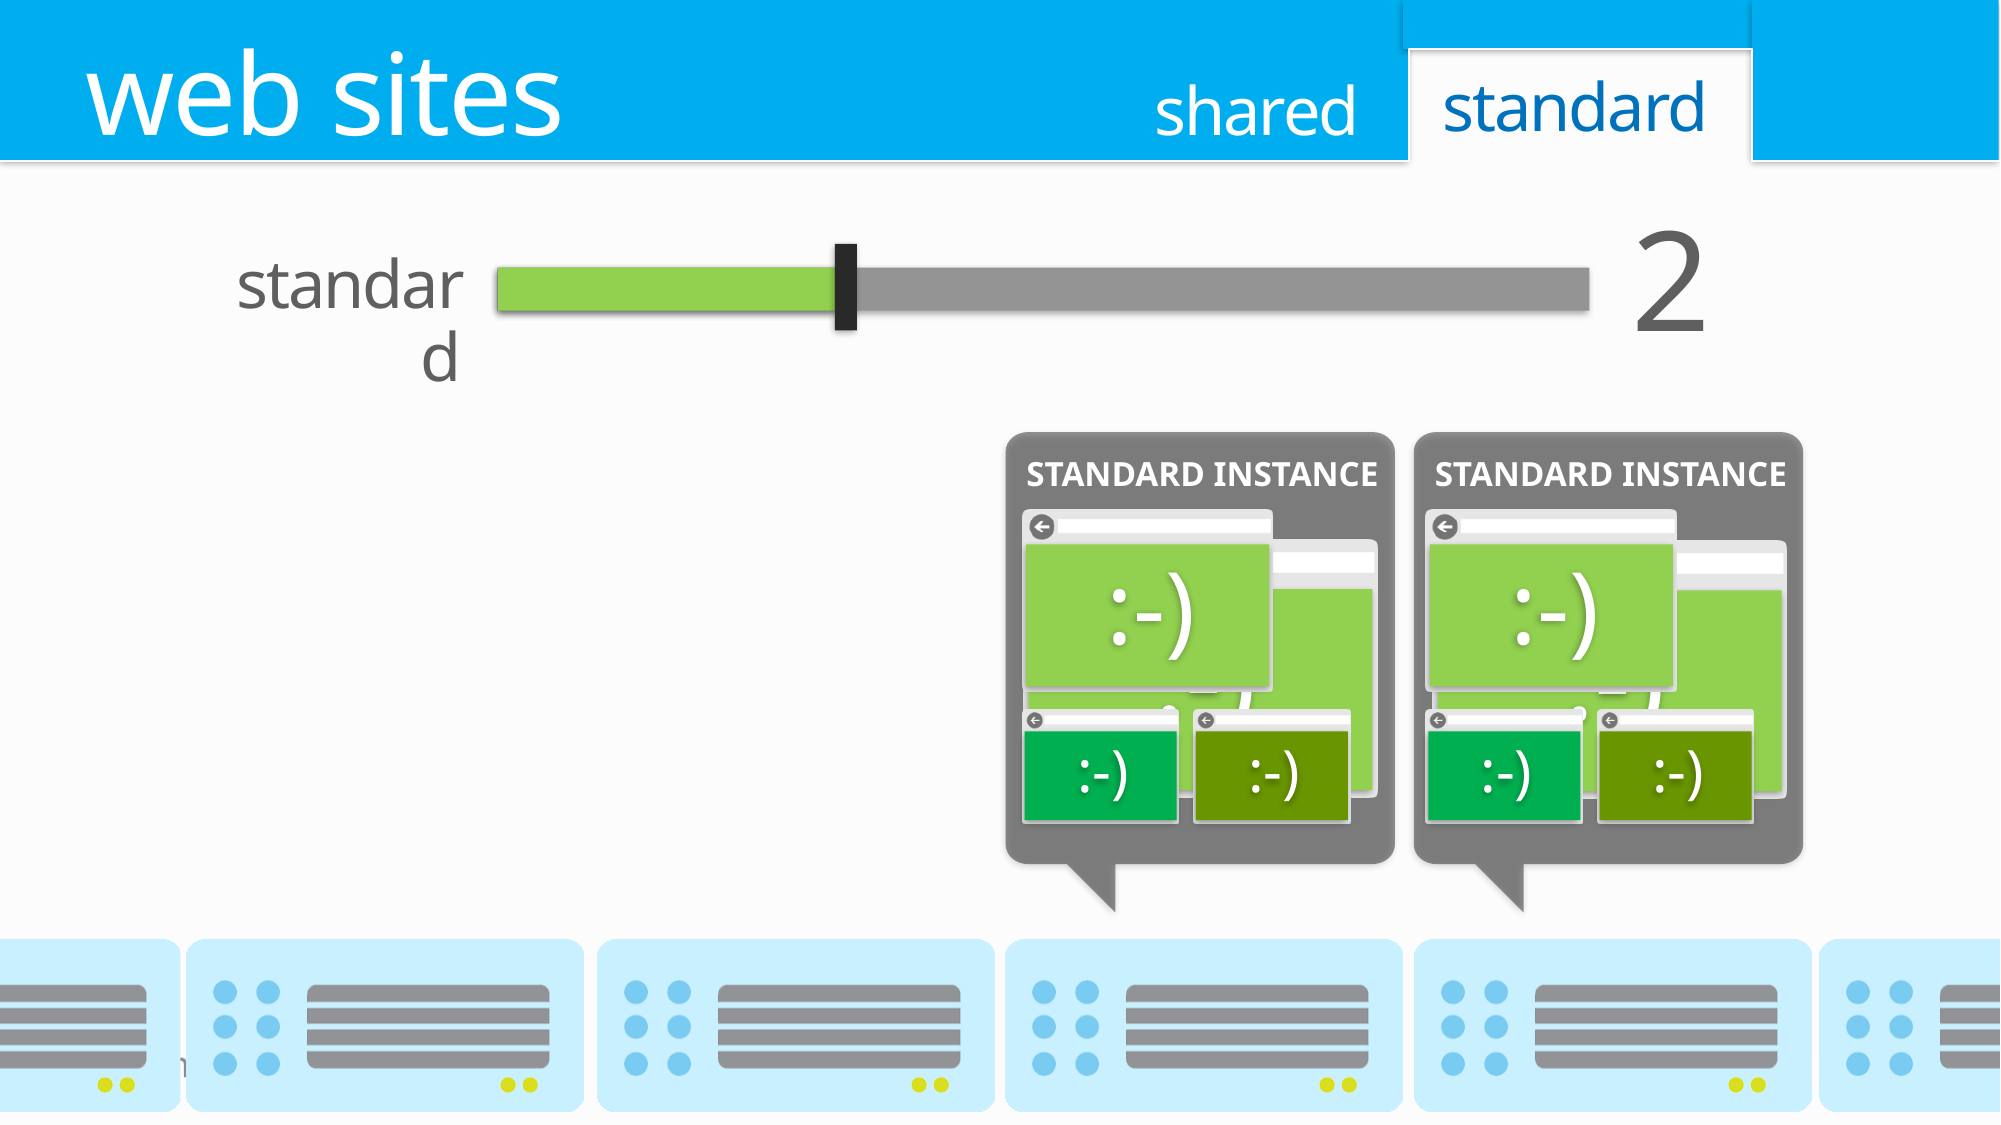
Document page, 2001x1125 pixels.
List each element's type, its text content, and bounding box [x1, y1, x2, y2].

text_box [1193, 709, 1351, 824]
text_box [1413, 57, 1747, 162]
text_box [1431, 540, 1787, 800]
text_box standard [200, 251, 462, 396]
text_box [1005, 431, 1396, 913]
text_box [1413, 431, 1804, 913]
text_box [1021, 709, 1180, 824]
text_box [1021, 509, 1273, 693]
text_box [1022, 539, 1378, 799]
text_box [0, 939, 2000, 1112]
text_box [497, 211, 1753, 364]
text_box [1425, 509, 1677, 693]
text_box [0, 0, 1999, 160]
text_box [1425, 709, 1583, 824]
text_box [1596, 709, 1755, 824]
